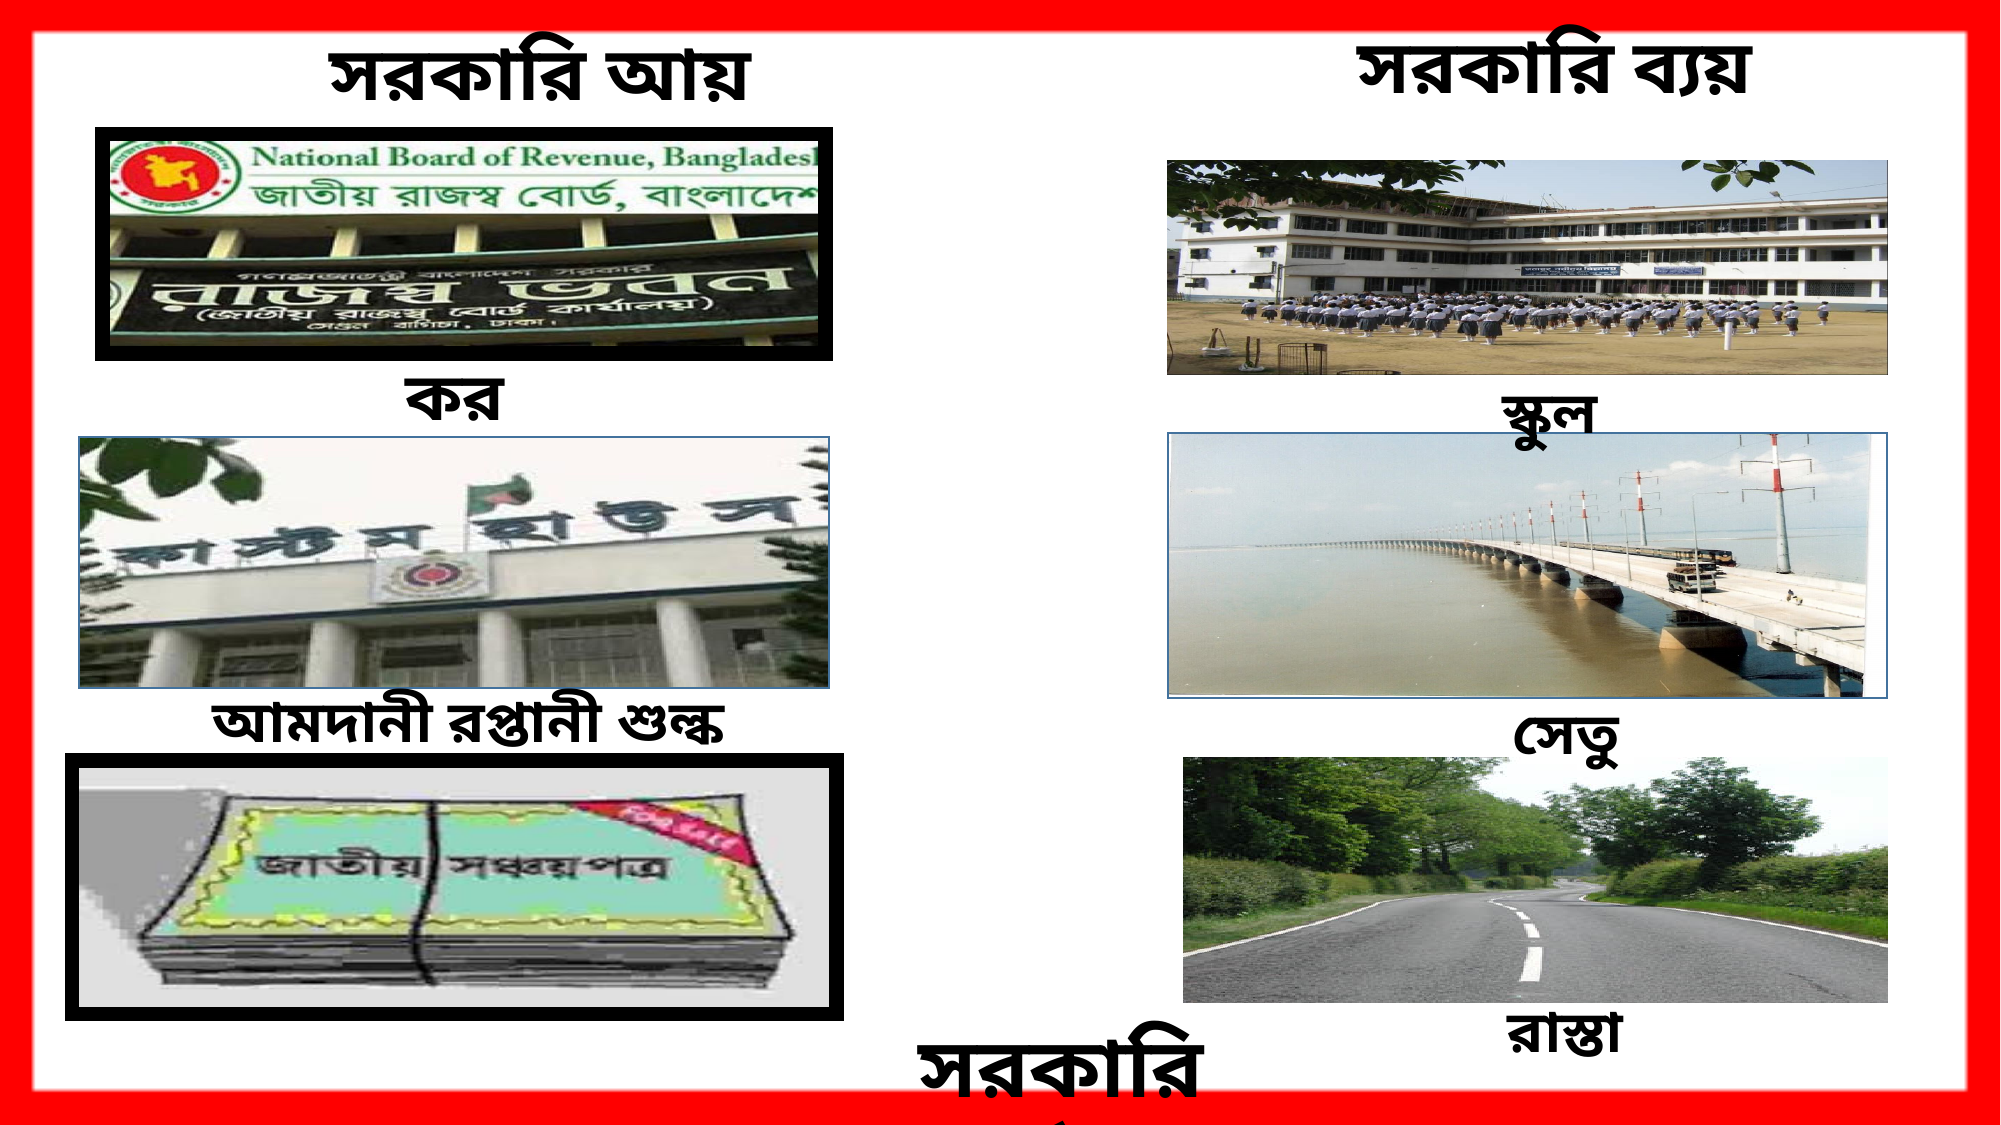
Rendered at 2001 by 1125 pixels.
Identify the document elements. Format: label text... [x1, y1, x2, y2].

text_box সরকারি ব্যয় [1312, 11, 1838, 117]
picture [0, 0, 2001, 1125]
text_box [1167, 160, 1888, 1065]
text_box সরকারি অর্থায়ন [767, 1006, 1355, 1125]
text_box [79, 141, 830, 1007]
text_box সরকারি আয় [313, 17, 768, 123]
